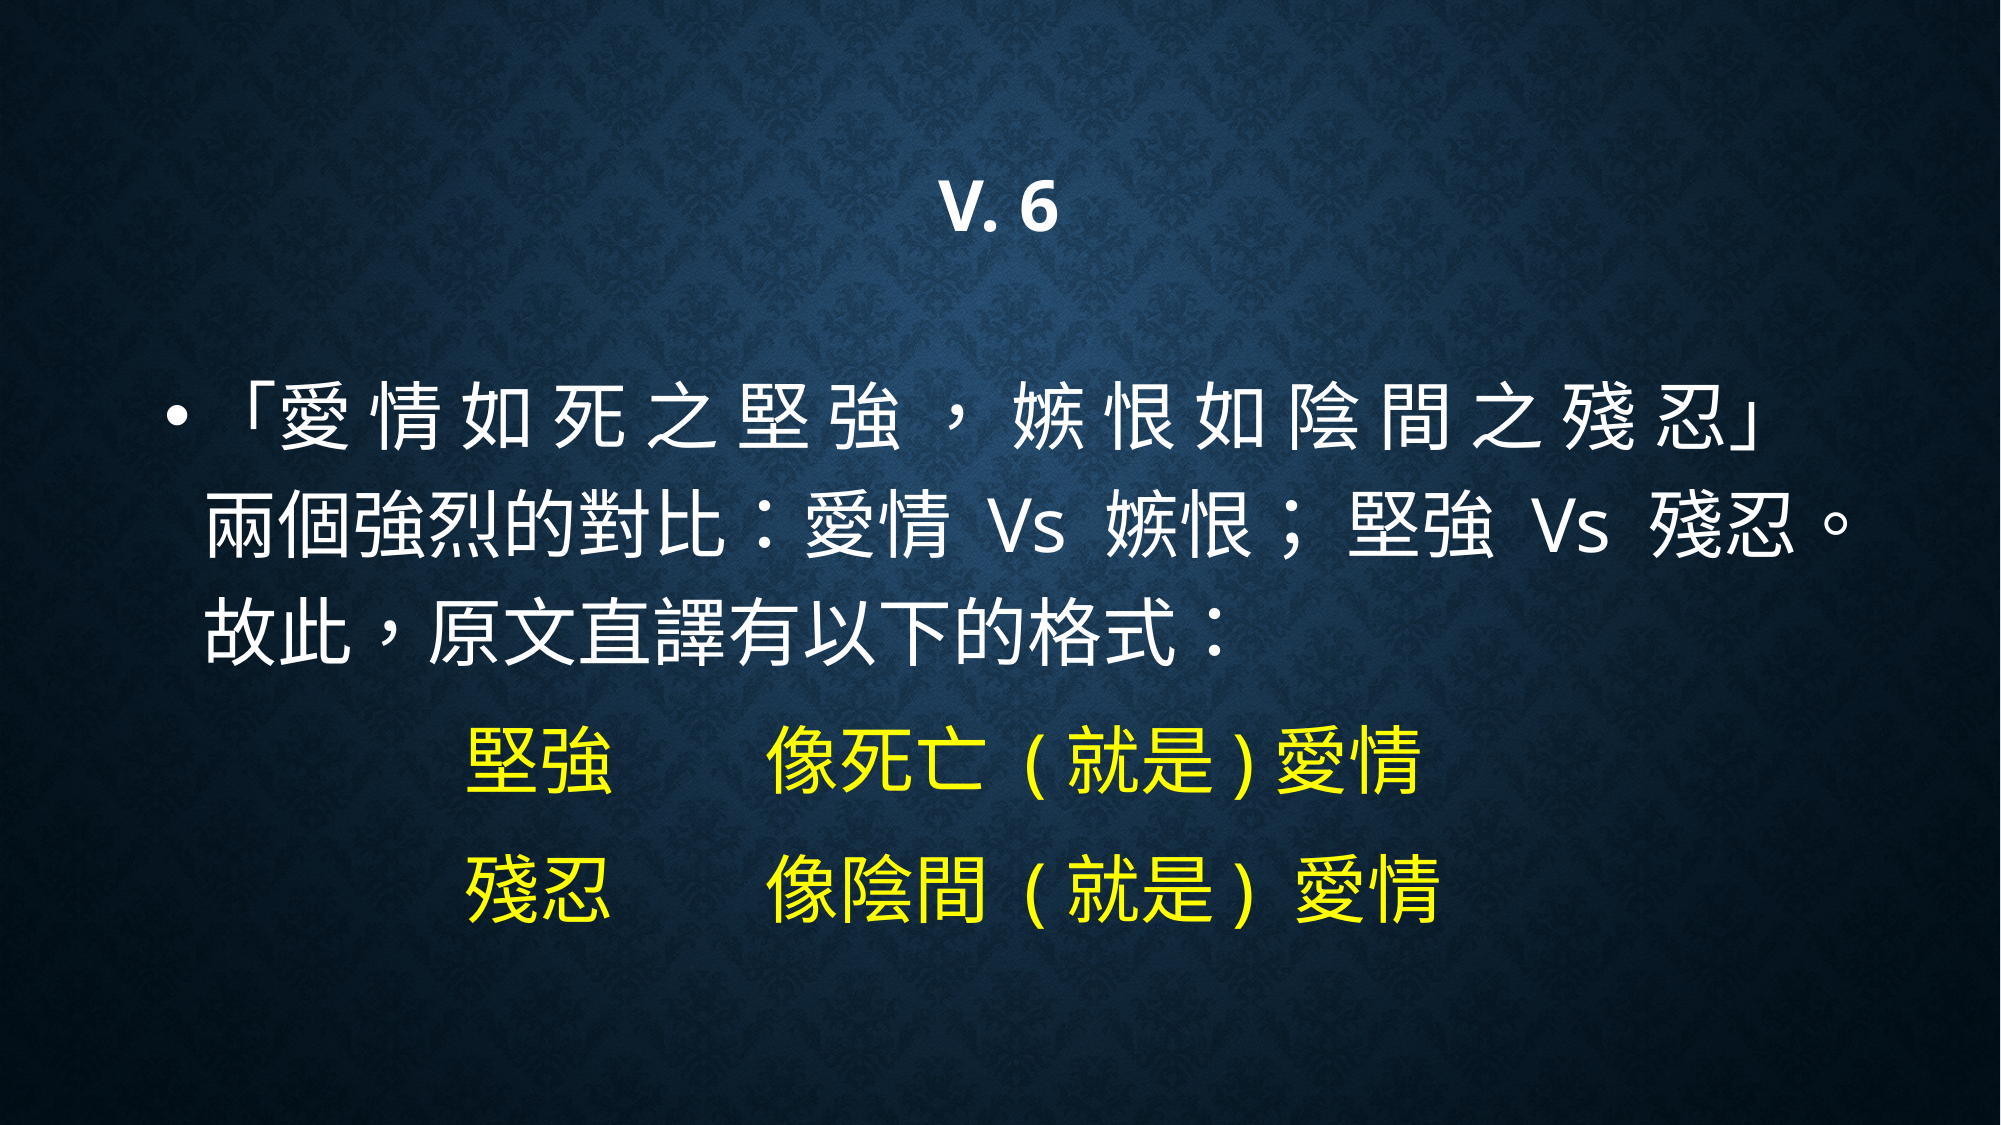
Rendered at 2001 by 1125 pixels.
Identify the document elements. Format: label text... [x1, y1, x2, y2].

list 「愛 情 如 死 之 堅 強 ， 嫉 恨 如 陰 間 之 殘 忍」兩個強烈的對比：愛情 Vs 嫉恨； 堅強 Vs 殘忍。故此，原文直譯有以下的格式： 堅強 像死亡 (就是)愛情 殘忍 像陰間 (就是) 愛情 [149, 343, 1849, 1025]
title V. 6 [149, 99, 1849, 318]
